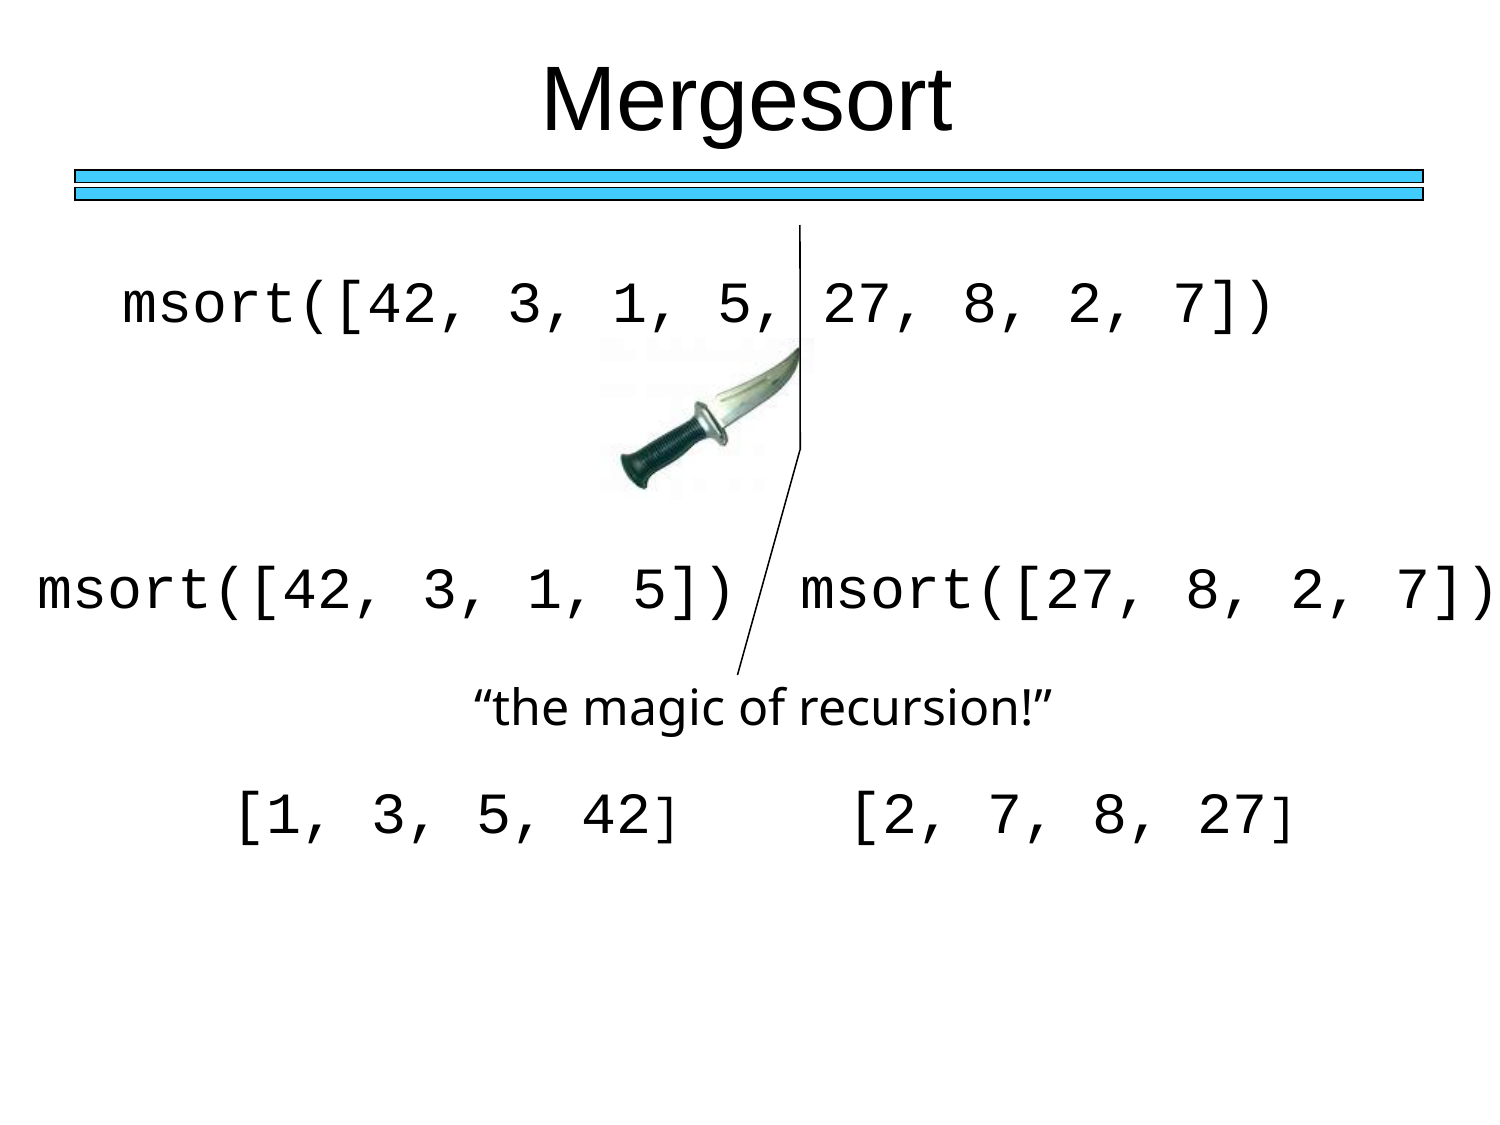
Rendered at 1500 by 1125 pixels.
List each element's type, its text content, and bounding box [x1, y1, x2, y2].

text_box msort([42, 3, 1, 5, 27, 8, 2, 7]) [801, 264, 1285, 335]
text_box msort([42, 3, 1, 5, 27, 8, 2, 7]) [115, 264, 800, 335]
text_box [2, 7, 8, 27] [841, 774, 1375, 857]
picture [599, 337, 814, 501]
text_box [1, 3, 5, 42] [225, 774, 759, 857]
text_box msort([27, 8, 2, 7]) [793, 549, 1500, 621]
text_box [74, 170, 1424, 201]
text_box “the magic of recursion!” [468, 674, 1060, 736]
title Mergesort [112, 0, 1388, 168]
text_box msort([42, 3, 1, 5]) [30, 549, 745, 621]
